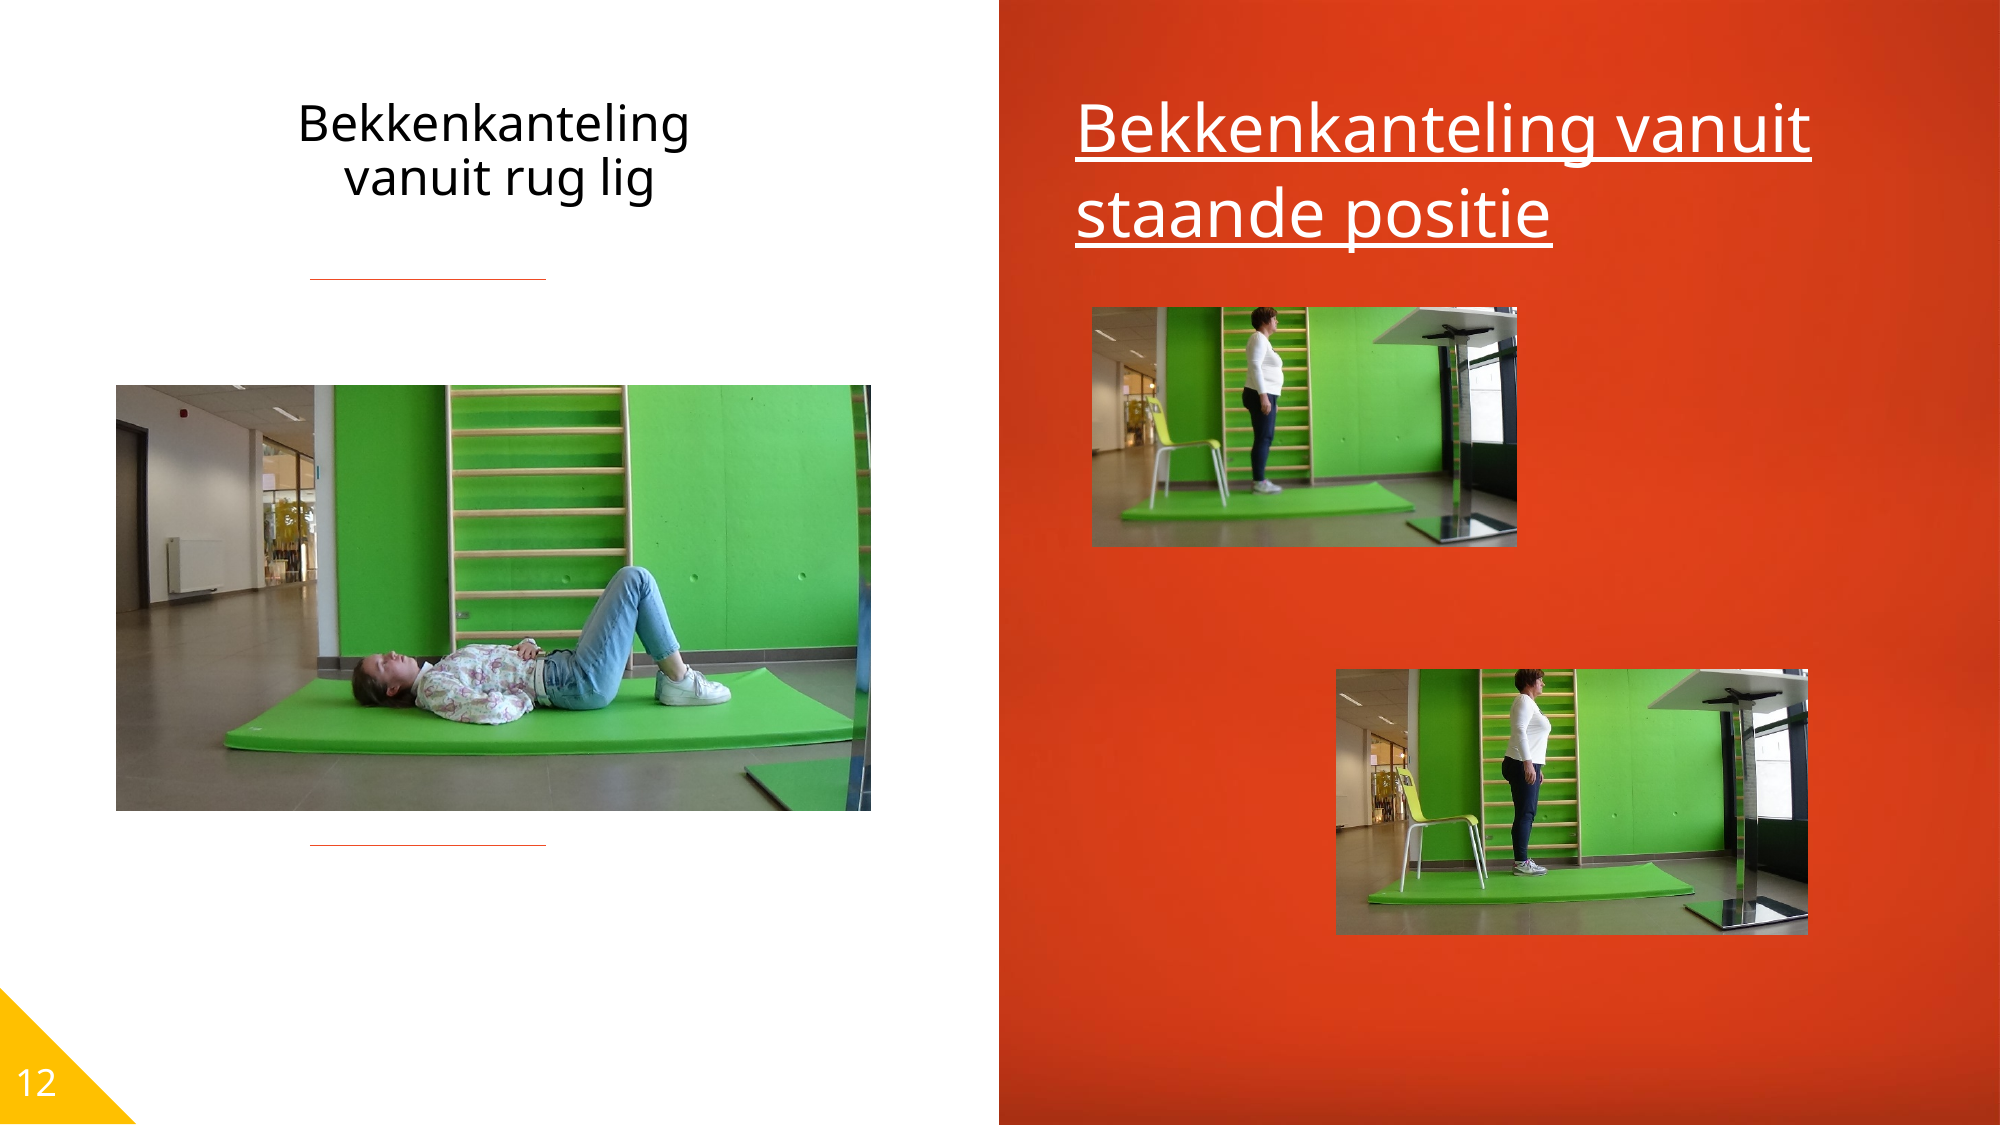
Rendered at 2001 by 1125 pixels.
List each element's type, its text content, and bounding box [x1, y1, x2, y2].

text_box Bekkenkanteling vanuit staande positie [1060, 72, 1907, 259]
picture [116, 385, 872, 811]
title Bekkenkanteling vanuit rug lig [136, 87, 852, 287]
slide_number 12 [8, 1056, 68, 1125]
text_box [0, 988, 137, 1125]
picture [999, 0, 2000, 1125]
